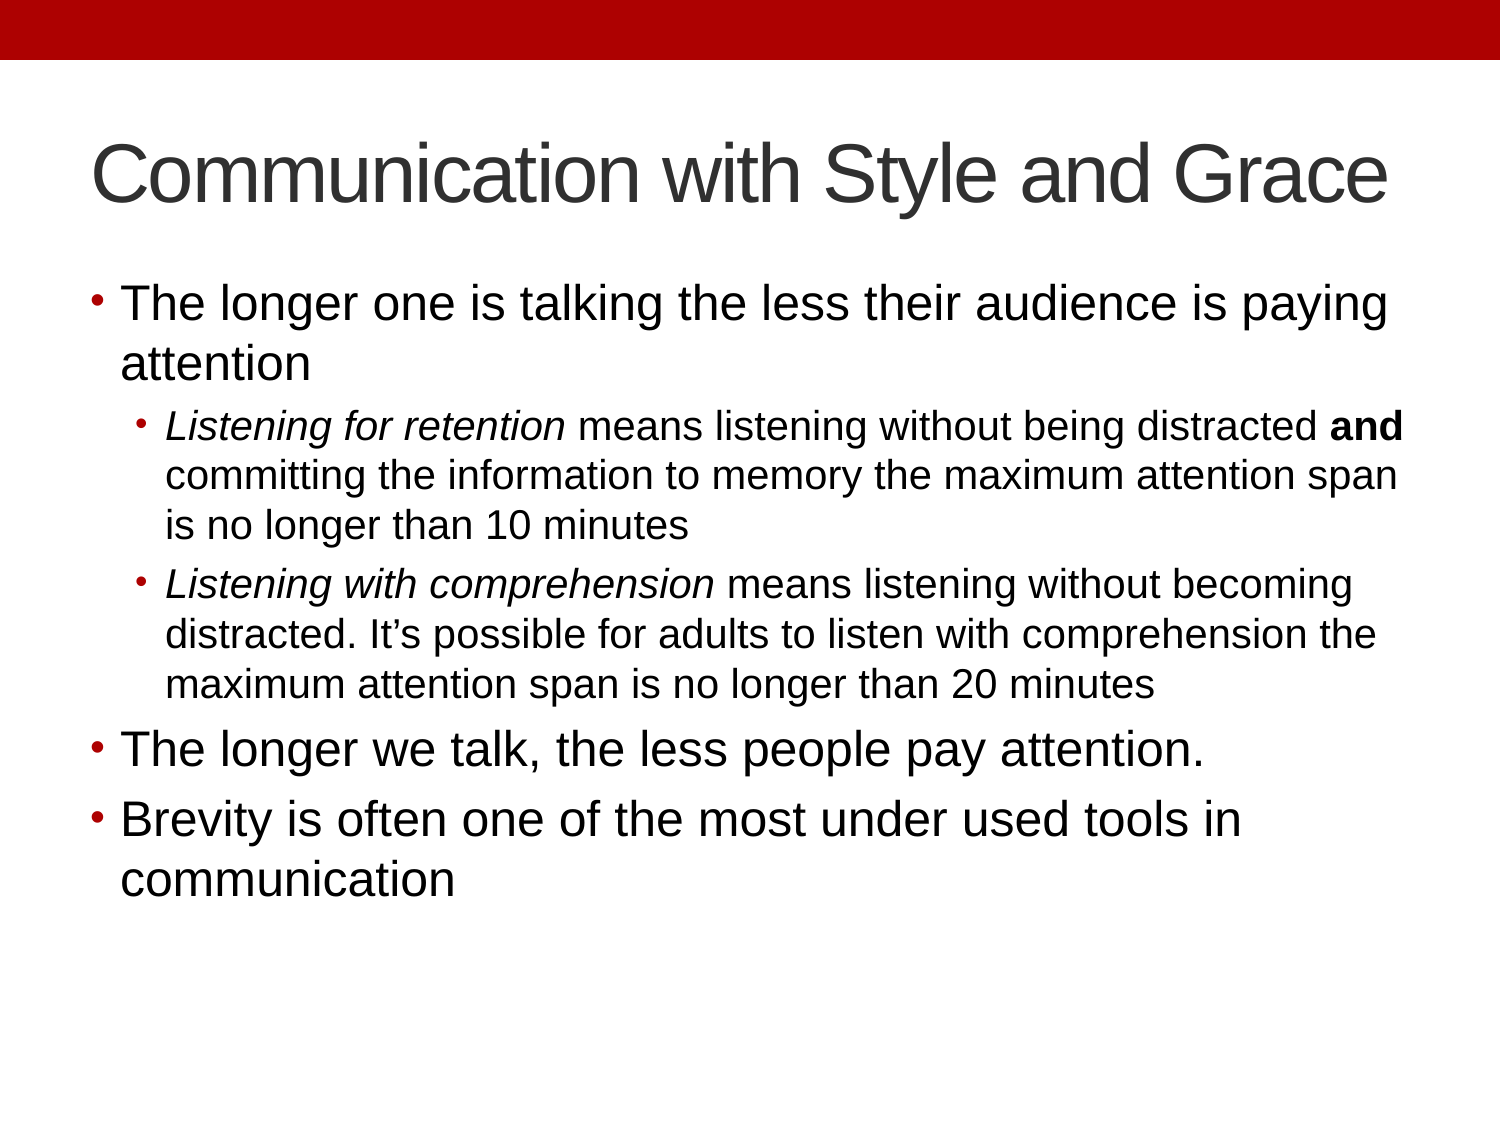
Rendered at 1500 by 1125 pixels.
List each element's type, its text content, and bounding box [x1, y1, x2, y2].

list The longer one is talking the less their audience is paying attention Listening for retention means listening without being distracted and committing the information to memory the maximum attention span is no longer than 10 minutes Listening with comprehension means listening without becoming distracted. It’s possible for adults to listen with comprehension the maximum attention span is no longer than 20 minutes The longer we talk, the less people pay attention. Brevity is often one of the most under used tools in communication [75, 262, 1425, 1063]
title Communication with Style and Grace [75, 87, 1425, 250]
